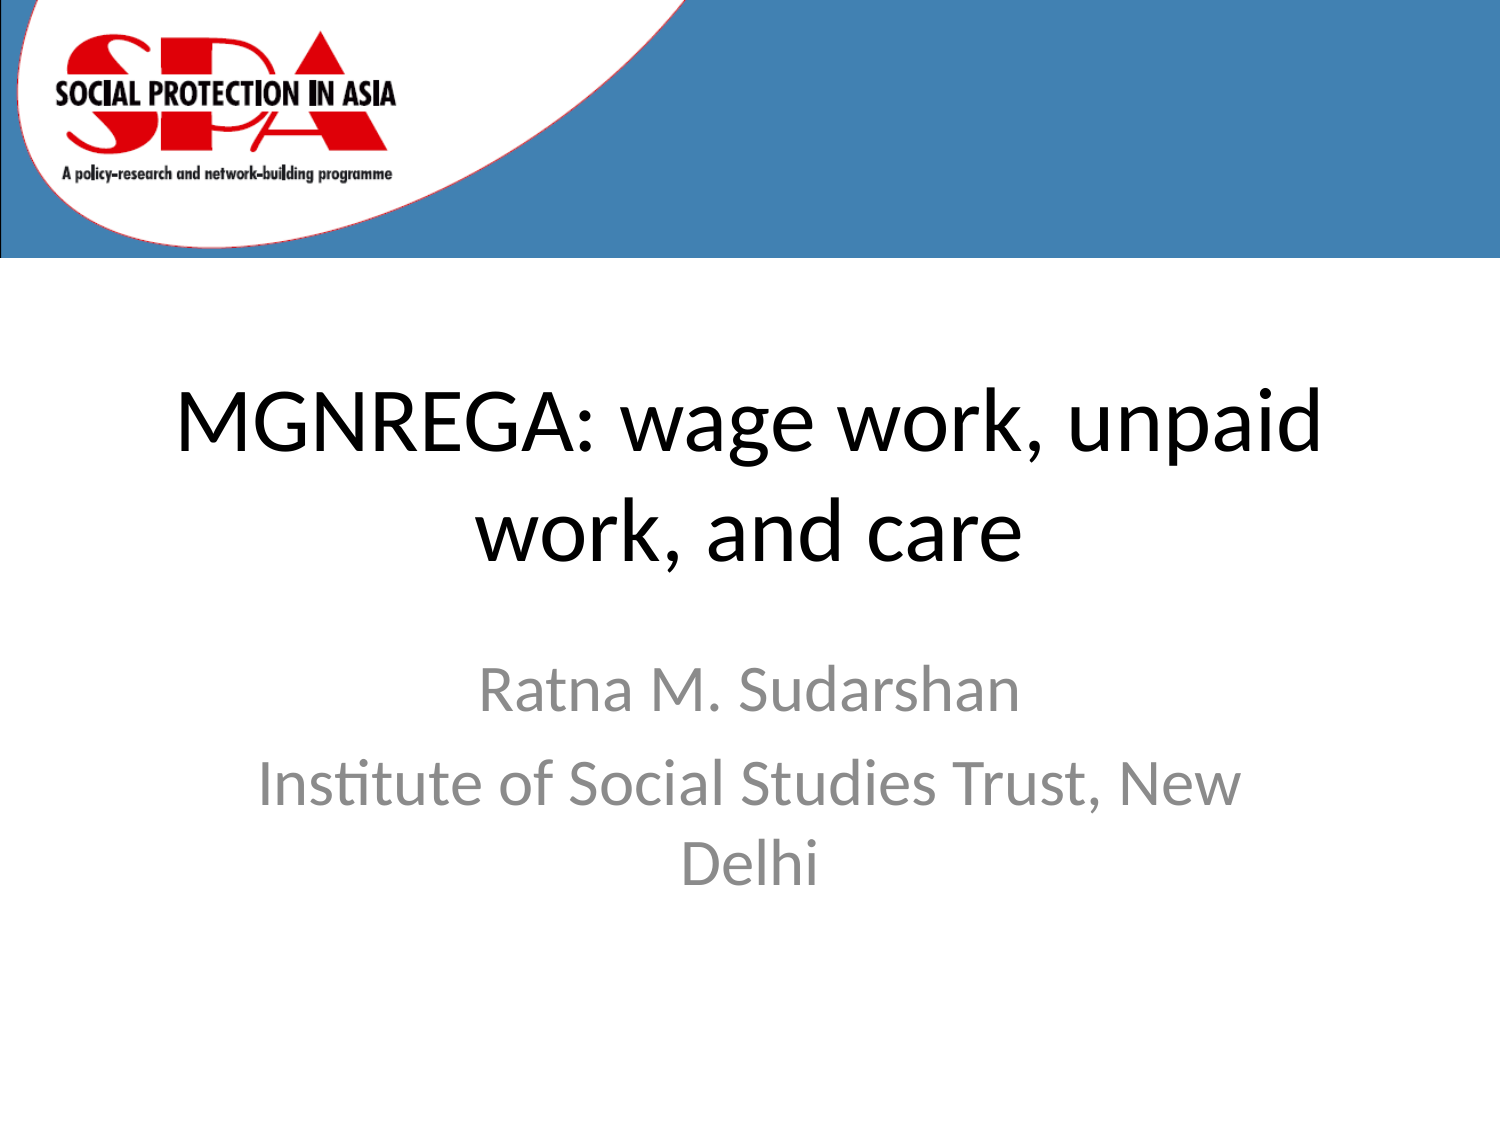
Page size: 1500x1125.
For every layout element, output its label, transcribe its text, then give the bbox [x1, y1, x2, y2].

picture [0, 0, 1500, 258]
title MGNREGA: wage work, unpaid work, and care [112, 349, 1388, 591]
subtitle Ratna M. Sudarshan Institute of Social Studies Trust, New Delhi [224, 637, 1276, 926]
